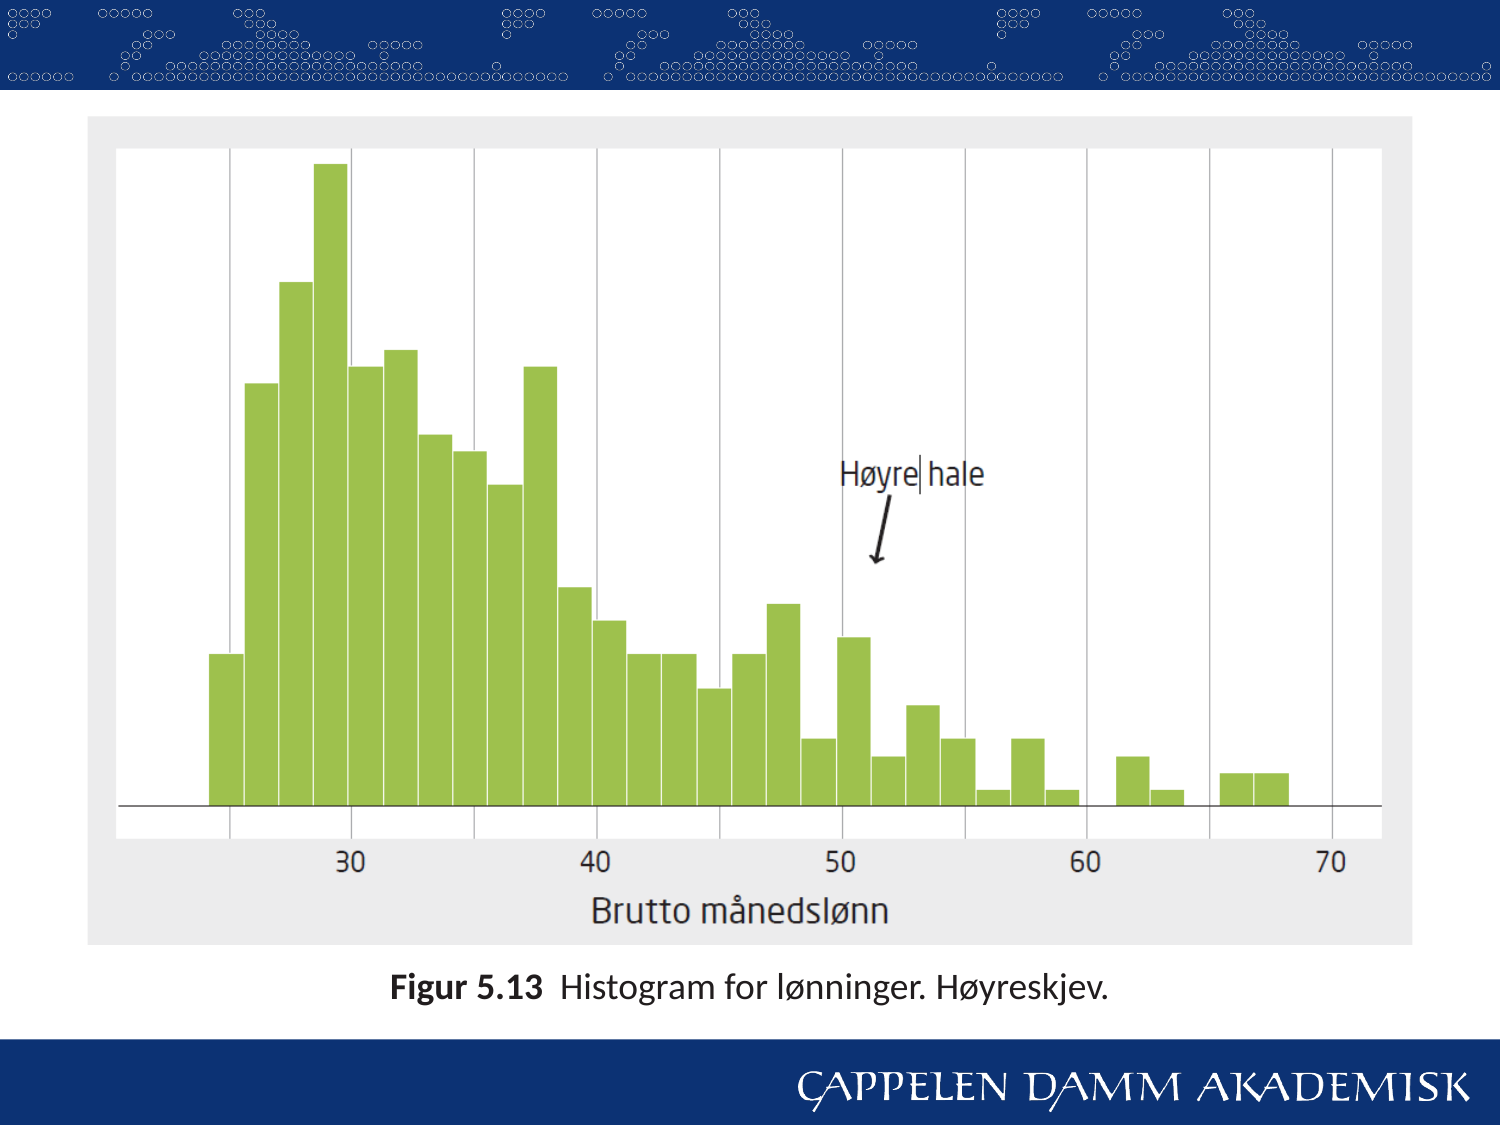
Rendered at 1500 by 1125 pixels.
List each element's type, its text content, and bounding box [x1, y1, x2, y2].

picture [797, 1070, 1471, 1113]
picture [8, 9, 501, 81]
picture [87, 114, 1413, 945]
picture [997, 9, 1491, 81]
picture [502, 9, 996, 81]
text_box Figur 5.13 Histogram for lønninger. Høyreskjev. [13, 954, 1487, 1014]
